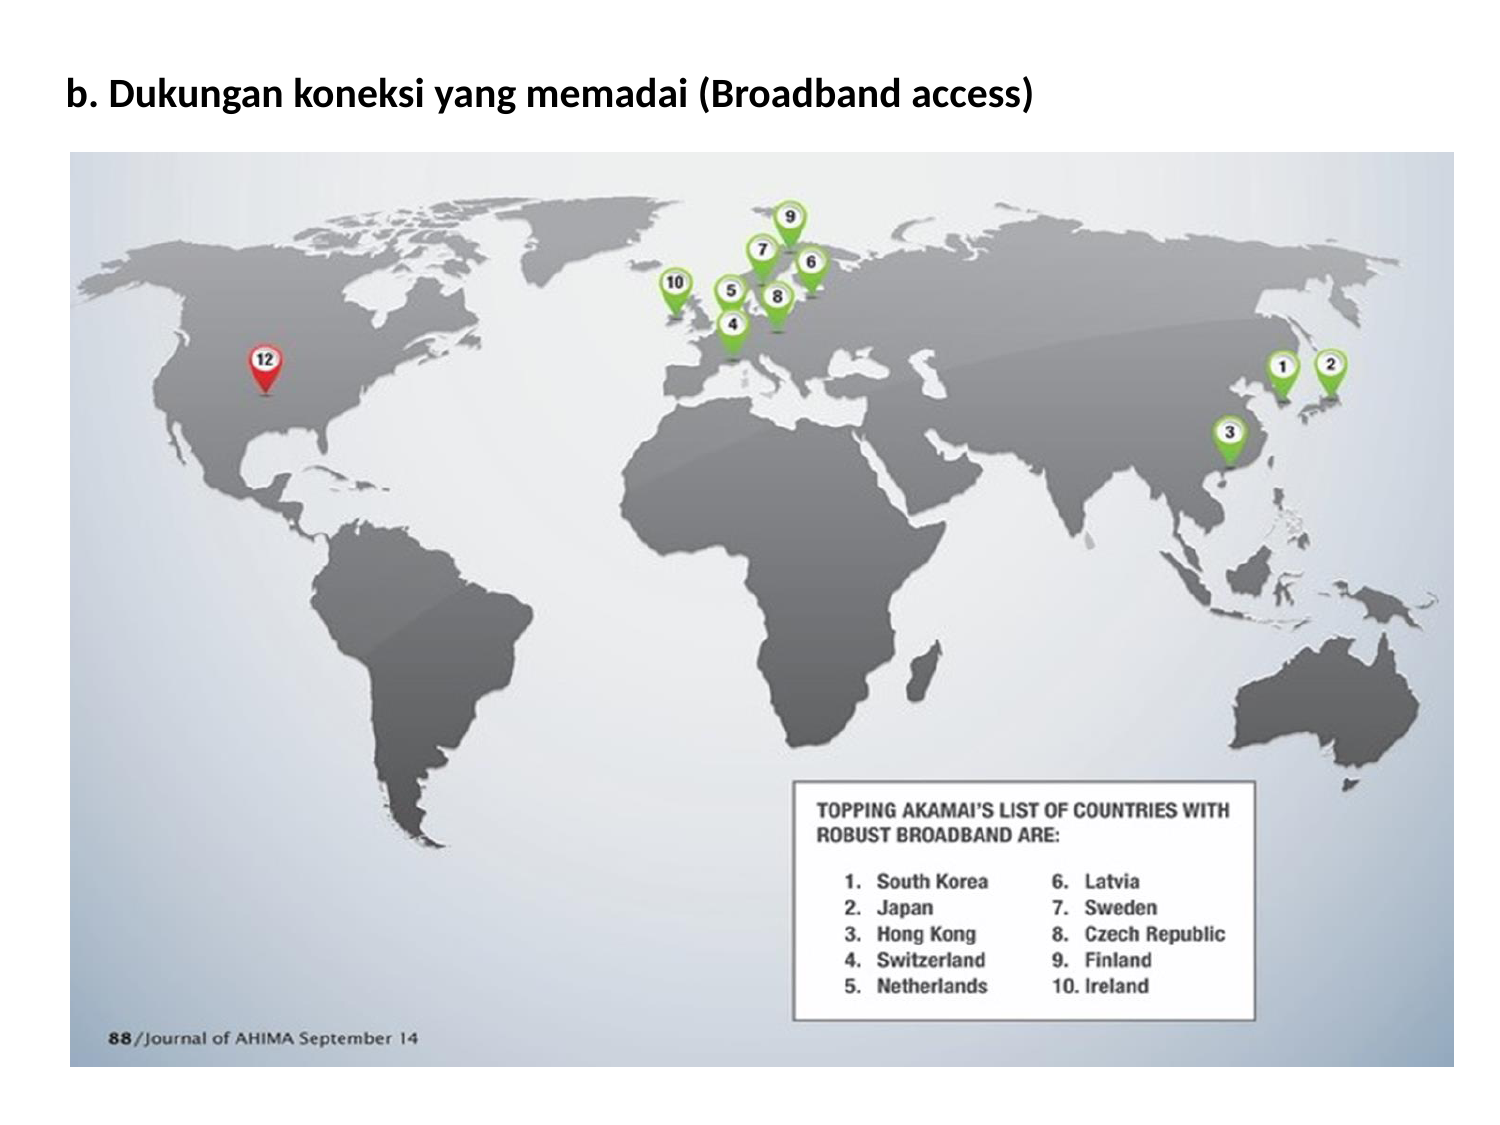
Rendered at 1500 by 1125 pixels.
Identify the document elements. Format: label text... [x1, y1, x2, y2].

text_box b. Dukungan koneksi yang memadai (Broadband access) [50, 58, 1051, 124]
picture [70, 152, 1454, 1067]
